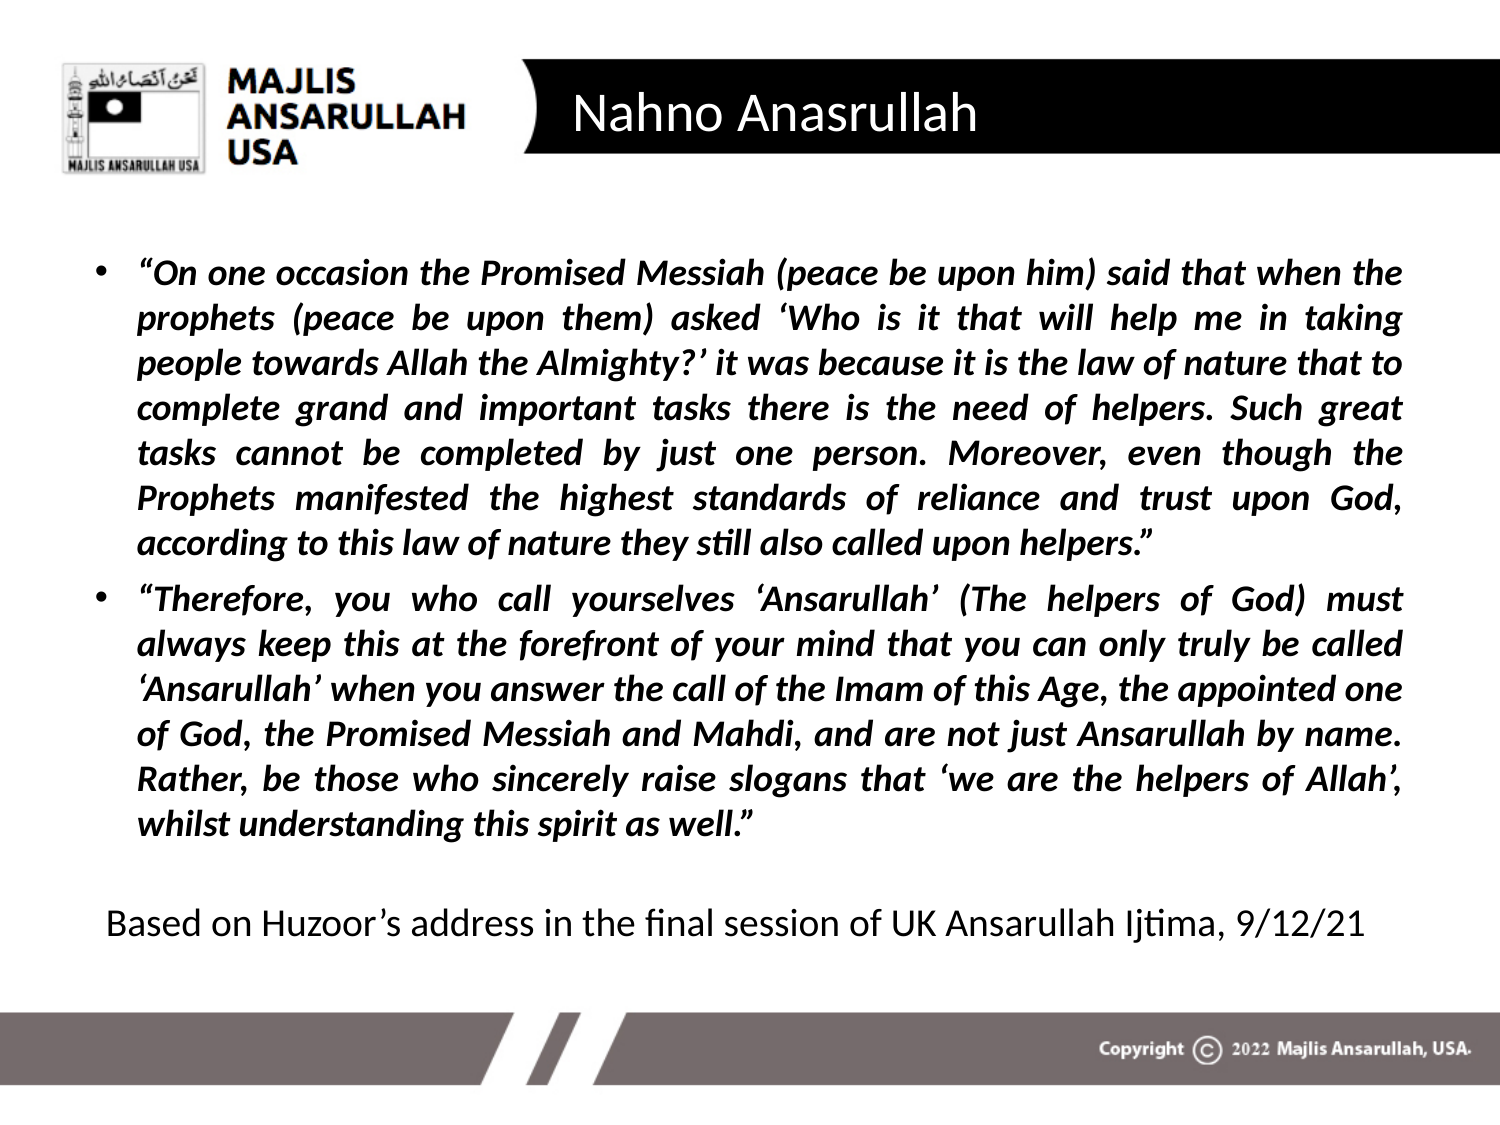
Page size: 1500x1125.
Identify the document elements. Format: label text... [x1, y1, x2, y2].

title Nahno Anasrullah [564, 40, 1500, 178]
text_box Based on Huzoor’s address in the final session of UK Ansarullah Ijtima, 9/12/21 [100, 891, 1400, 950]
picture [0, 0, 1500, 1125]
list “On one occasion the Promised Messiah (peace be upon him) said that when the prophets (peace be upon them) asked ‘Who is it that will help me in taking people towards Allah the Almighty?’ it was because it is the law of nature that to complete grand and important tasks there is the need of helpers. Such great tasks cannot be completed by just one person. Moreover, even though the Prophets manifested the highest standards of reliance and trust upon God, according to this law of nature they still also called upon helpers.” “Therefore, you who call yourselves ‘Ansarullah’ (The helpers of God) must always keep this at the forefront of your mind that you can only truly be called ‘Ansarullah’ when you answer the call of the Imam of this Age, the appointed one of God, the Promised Messiah and Mahdi, and are not just Ansarullah by name. Rather, be those who sincerely raise slogans that ‘we are the helpers of Allah’, whilst understanding this spirit as well.” [87, 240, 1413, 797]
